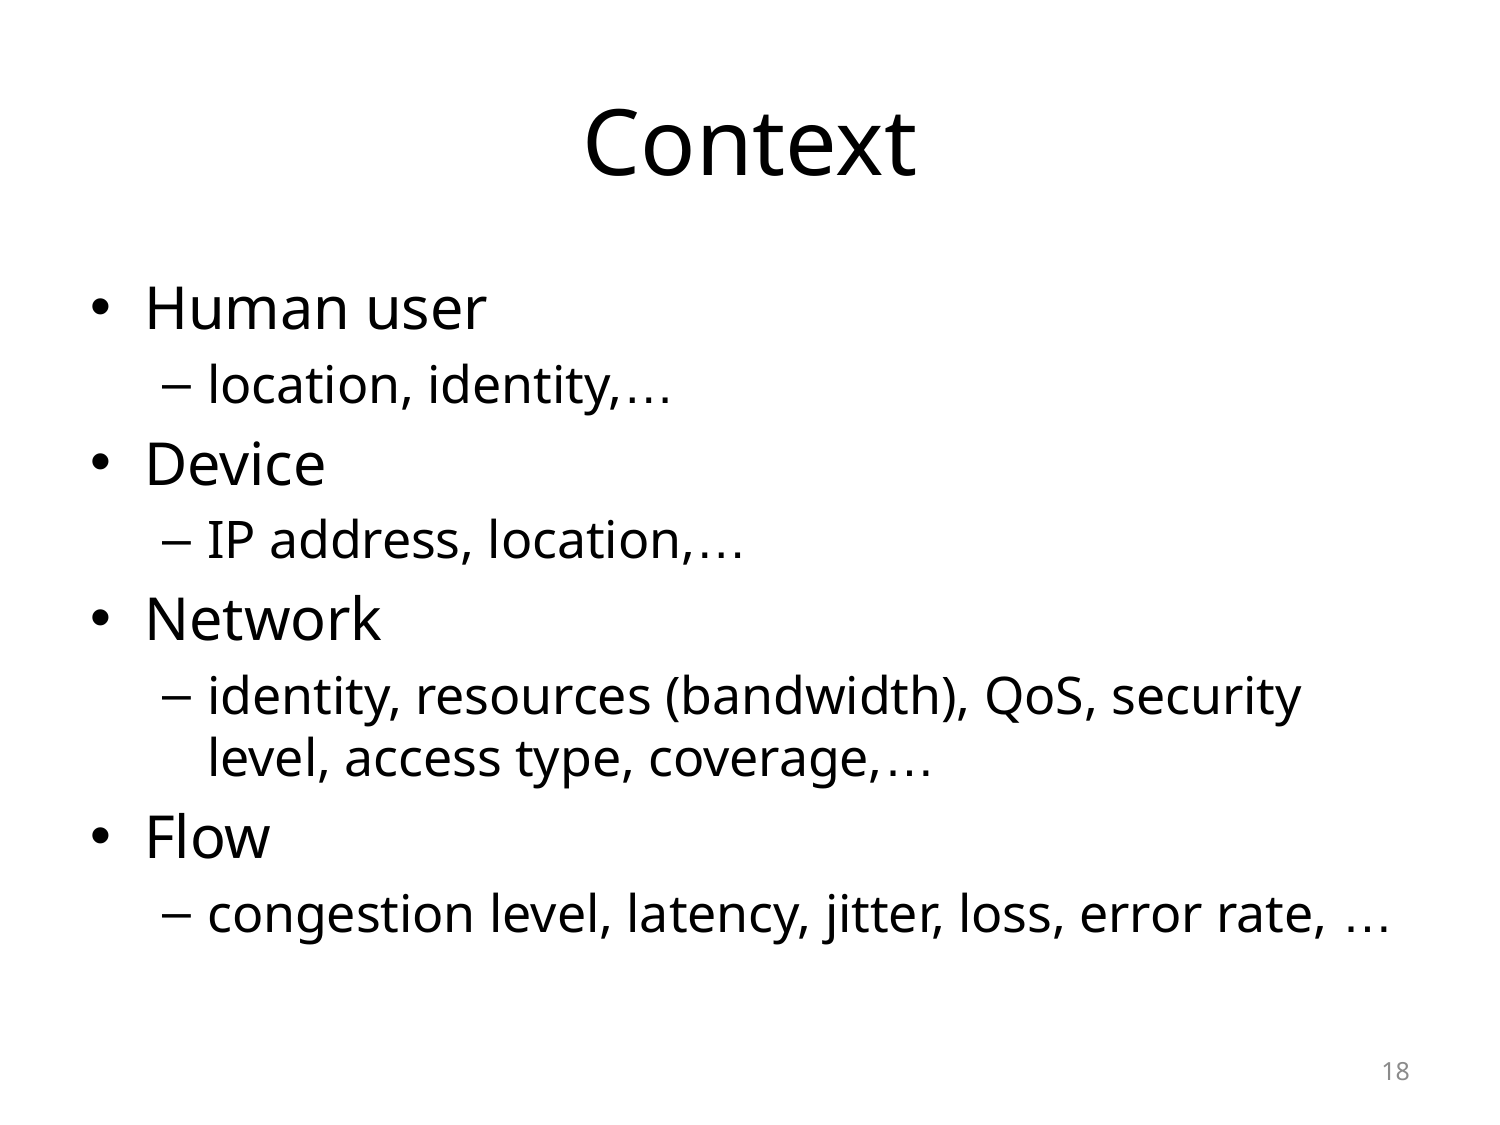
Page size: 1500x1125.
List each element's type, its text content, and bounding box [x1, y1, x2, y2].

title Context [75, 45, 1425, 233]
list Human user location, identity,… Device IP address, location,… Network identity, resources (bandwidth), QoS, security level, access type, coverage,… Flow congestion level, latency, jitter, loss, error rate, … [75, 262, 1425, 1005]
slide_number 18 [1074, 1042, 1425, 1103]
